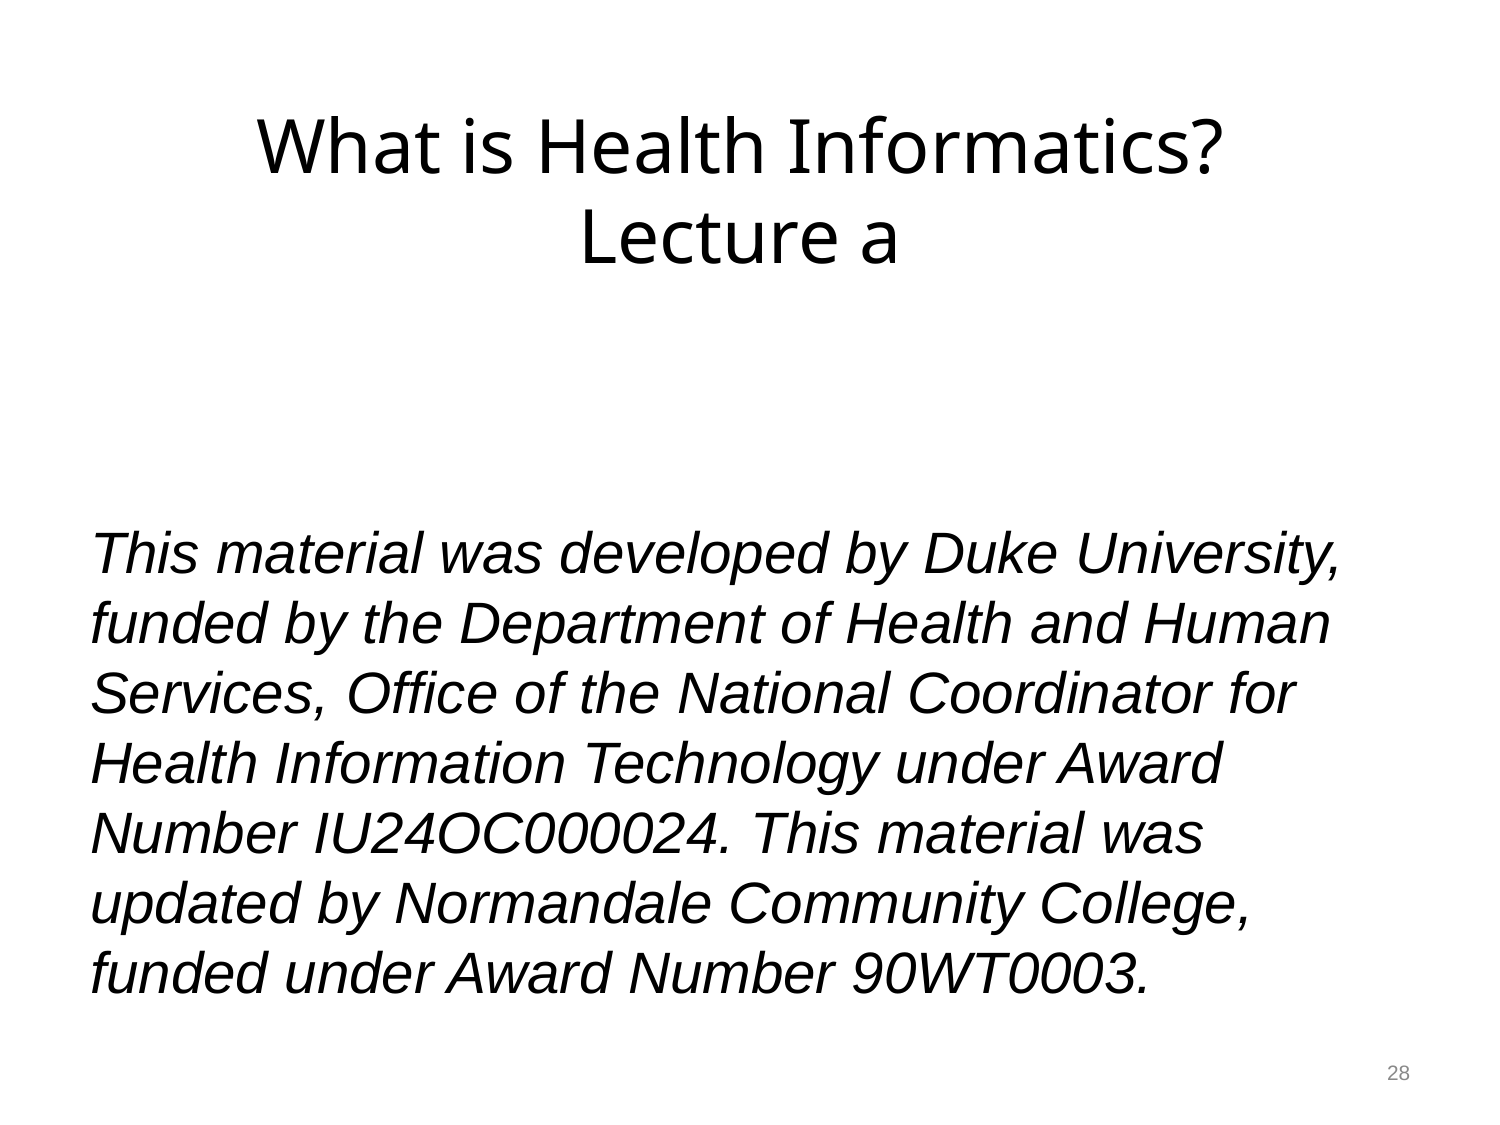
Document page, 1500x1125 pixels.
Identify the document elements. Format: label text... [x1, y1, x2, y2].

slide_number 28 [1341, 1027, 1425, 1118]
list This material was developed by Duke University, funded by the Department of Health and Human Services, Office of the National Coordinator for Health Information Technology under Award Number IU24OC000024. This material was updated by Normandale Community College, funded under Award Number 90WT0003. [75, 370, 1425, 1013]
title What is Health Informatics? Lecture a [75, 45, 1425, 332]
